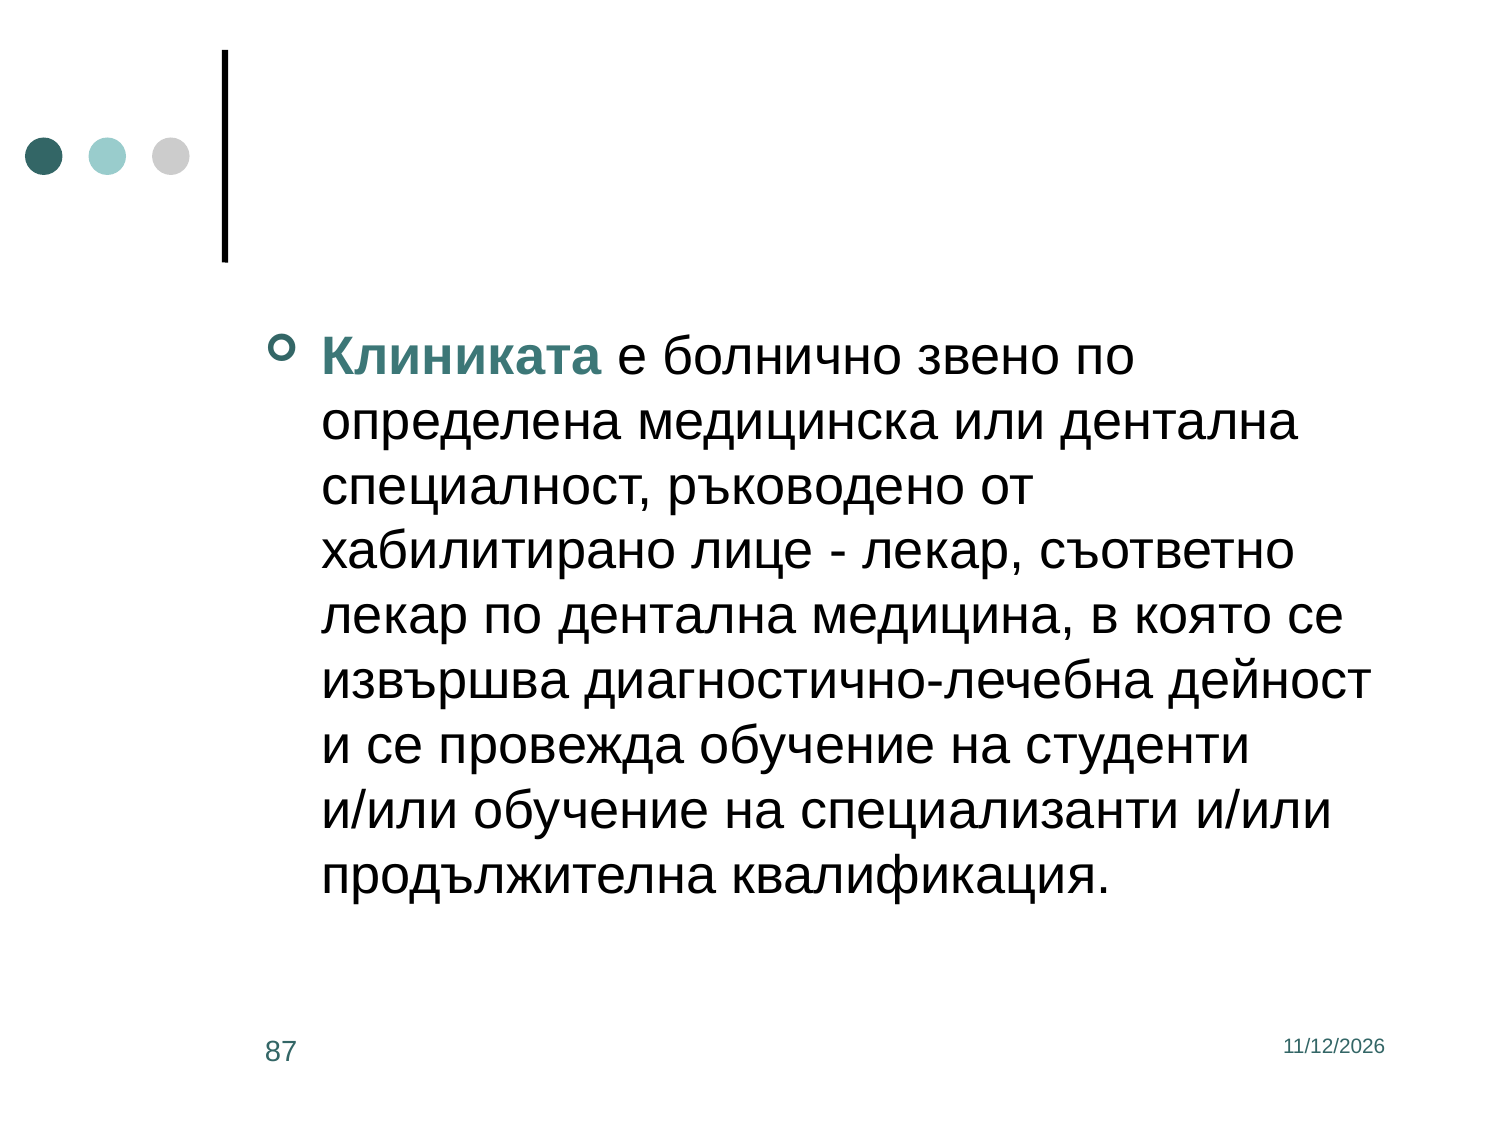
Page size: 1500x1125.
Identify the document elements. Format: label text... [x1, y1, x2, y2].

list Клиниката е болнично звено по определена медицинска или дентална специалност, ръководено от хабилитирано лице - лекар, съответно лекар по дентална медицина, в която се извършва диагностично-лечебна дейност и се провежда обучение на студенти и/или обучение на специализанти и/или продължителна квалификация. [249, 312, 1400, 988]
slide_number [1087, 1025, 1400, 1100]
slide_number 87 [249, 1025, 463, 1100]
